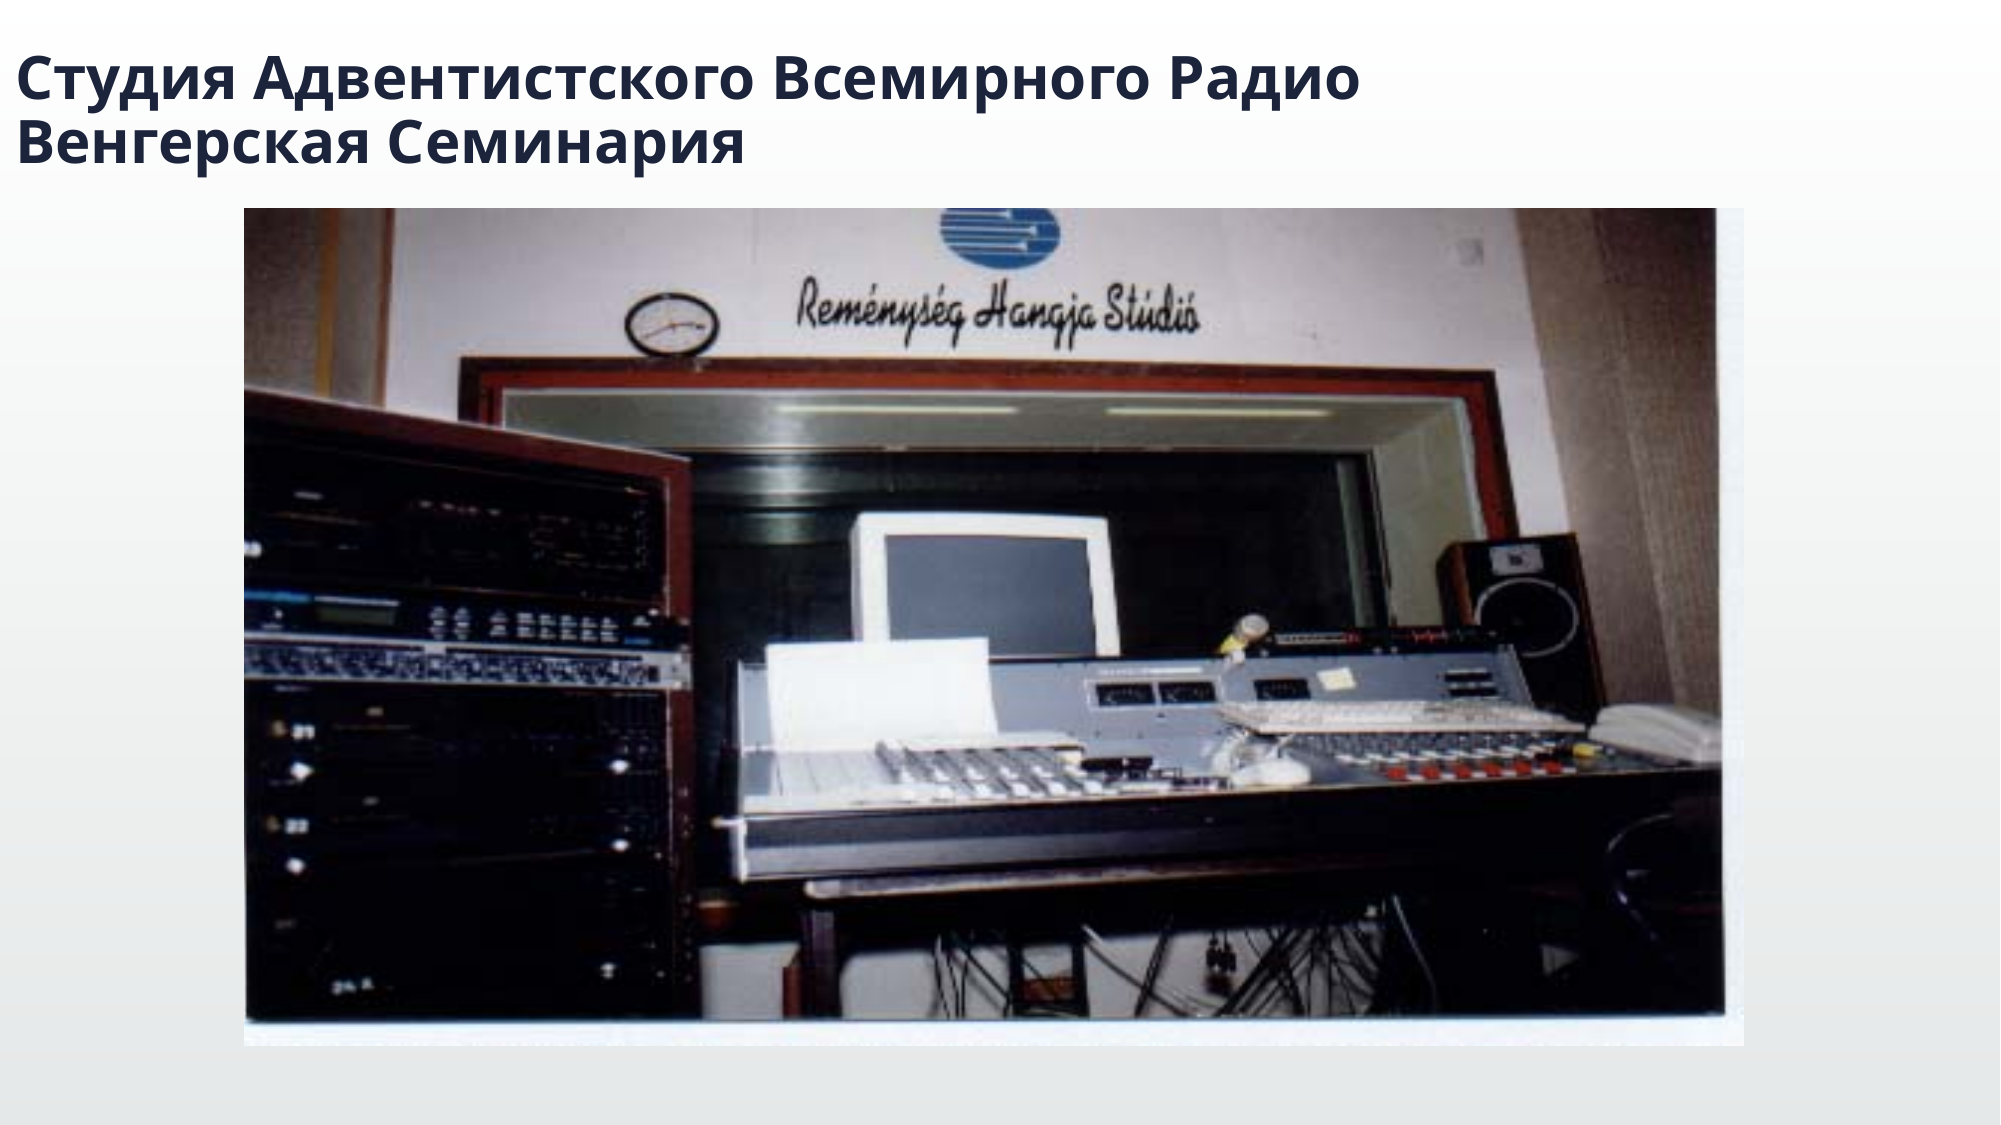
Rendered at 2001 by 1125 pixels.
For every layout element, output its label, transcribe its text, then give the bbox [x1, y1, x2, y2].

picture [243, 208, 1744, 1046]
title Студия Адвентистского Всемирного Радио Венгерская Семинария [0, 37, 1595, 185]
